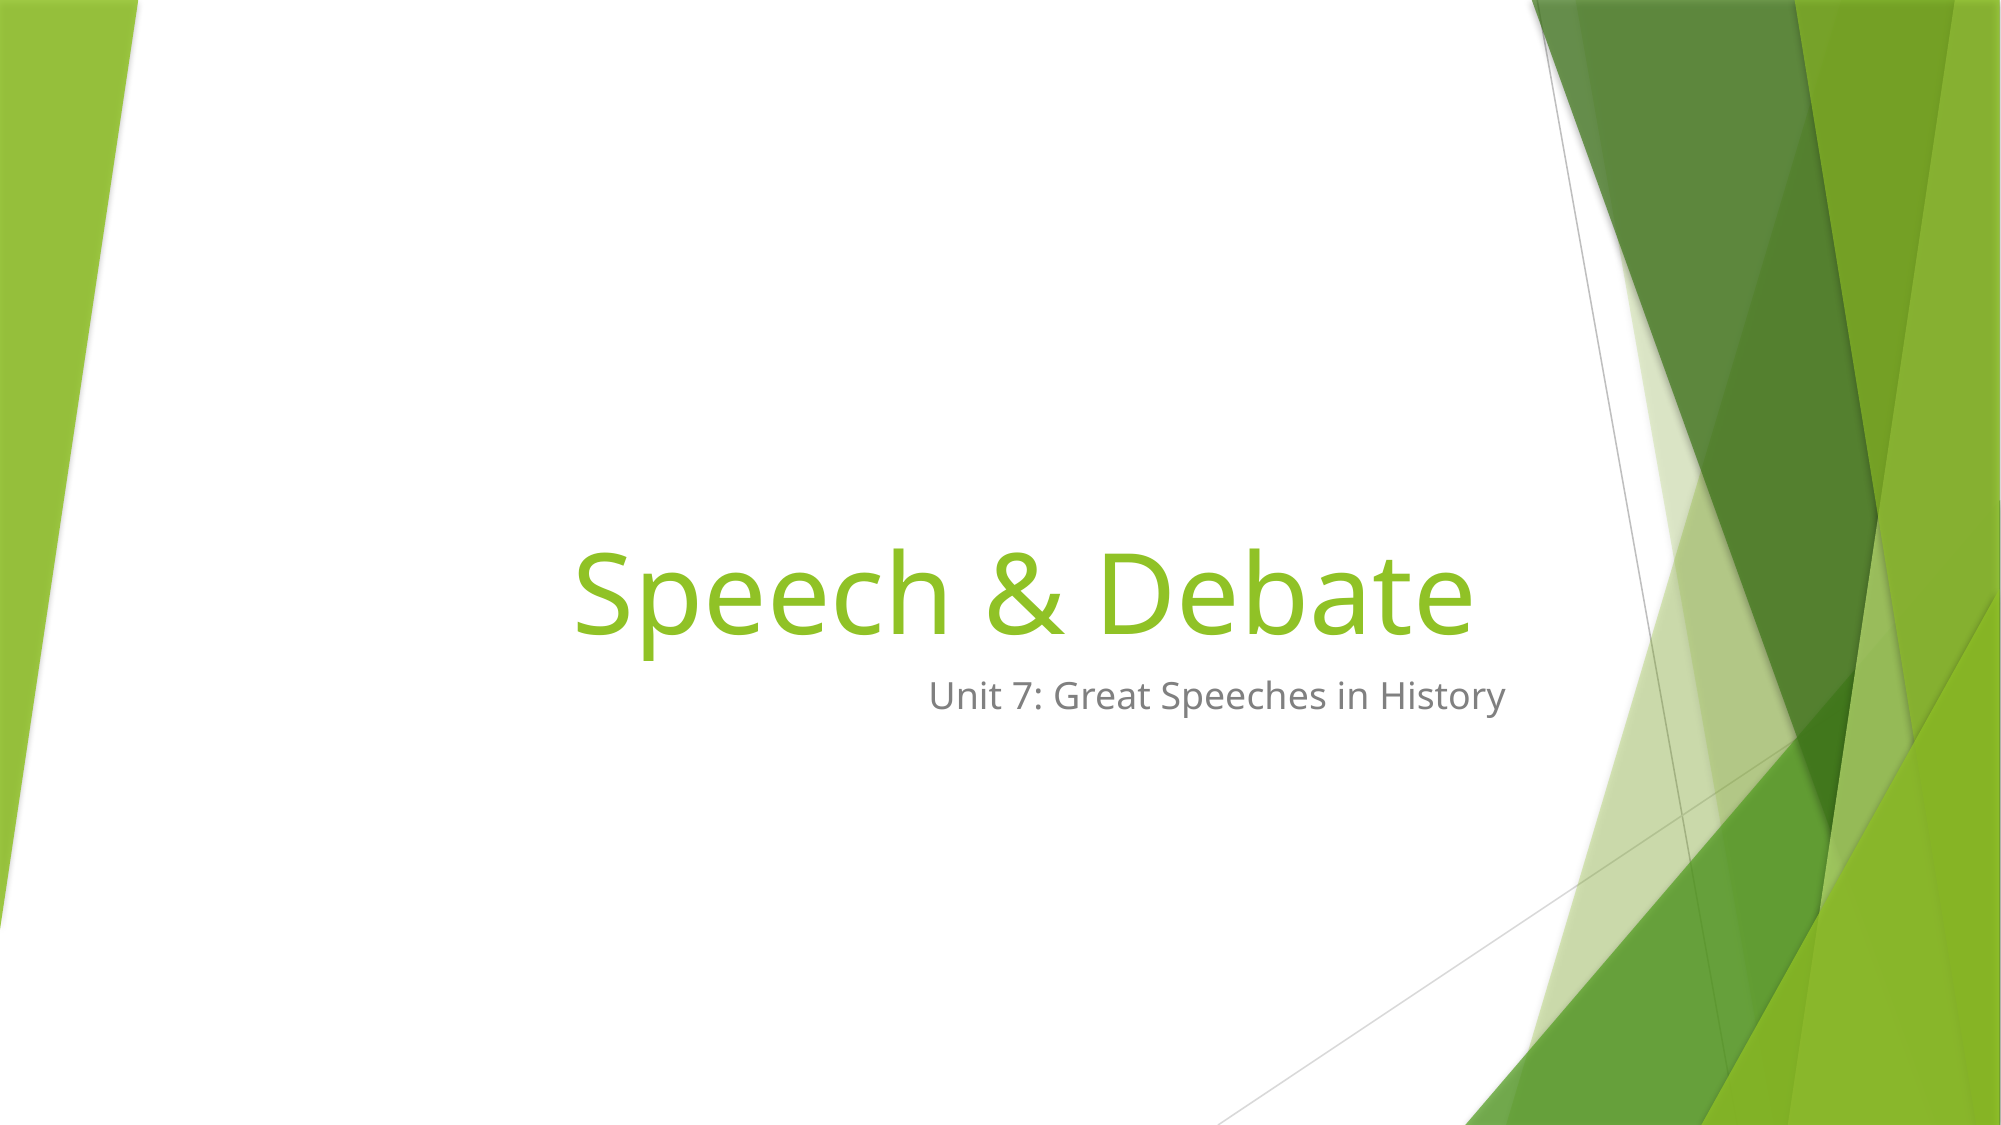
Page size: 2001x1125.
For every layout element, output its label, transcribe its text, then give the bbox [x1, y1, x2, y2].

title Speech & Debate [247, 394, 1522, 664]
subtitle Unit 7: Great Speeches in History [247, 664, 1522, 845]
